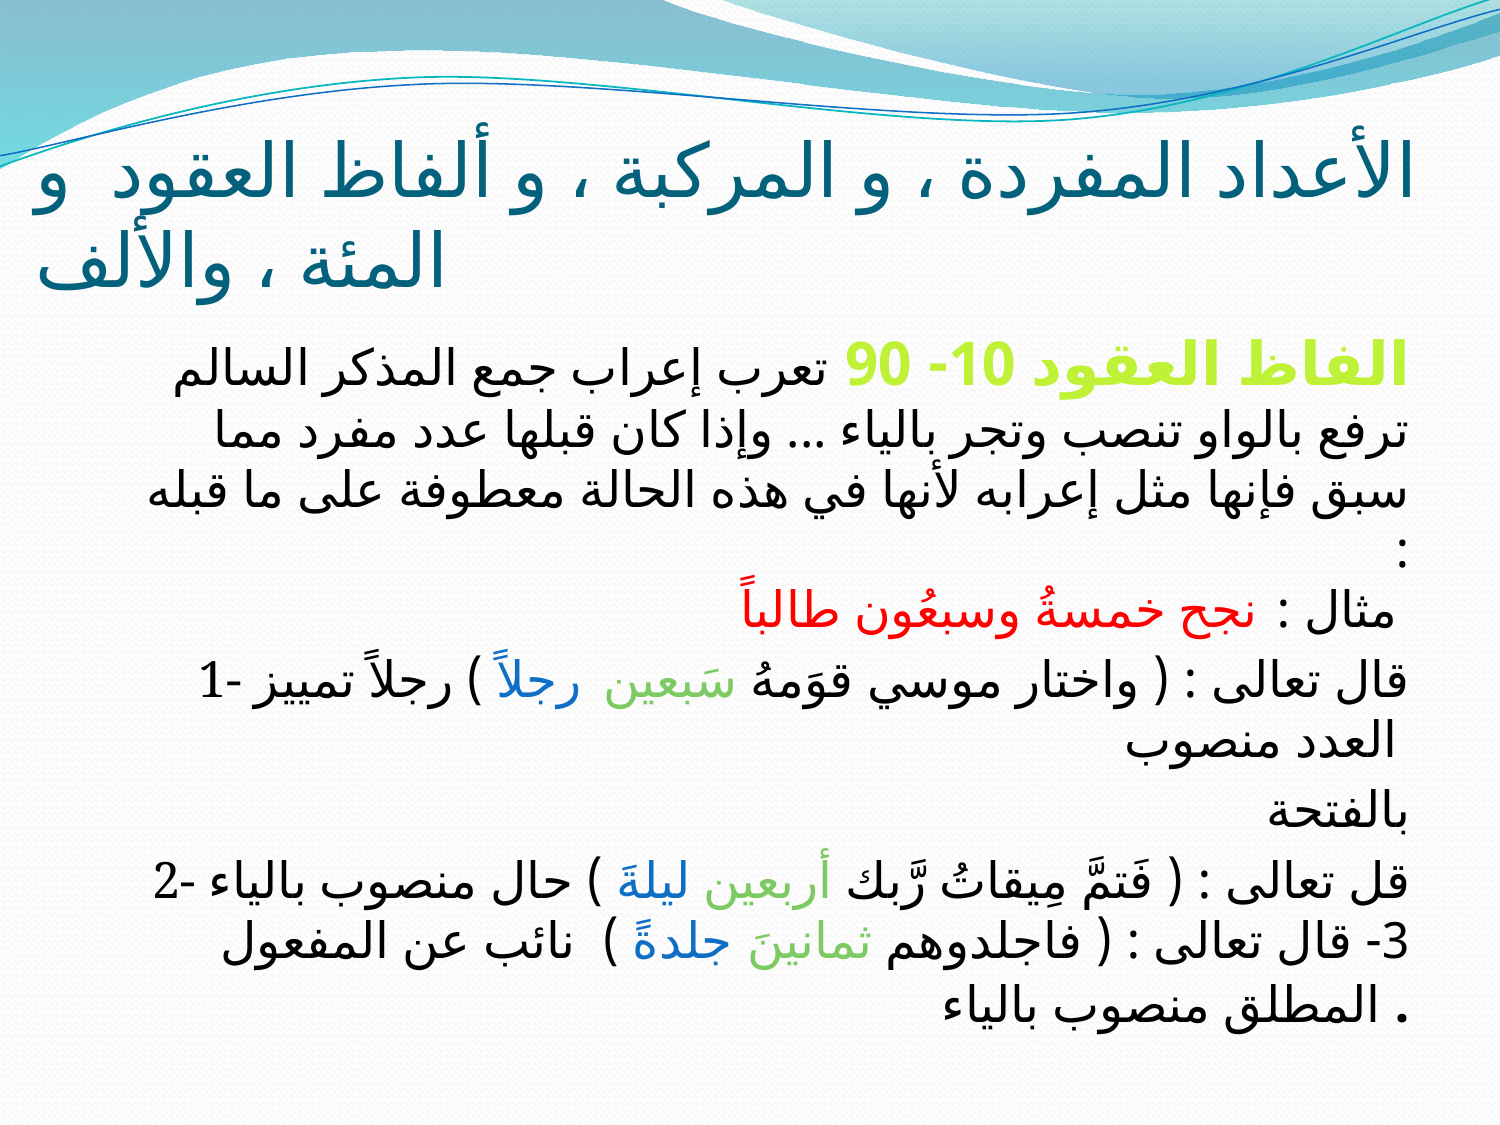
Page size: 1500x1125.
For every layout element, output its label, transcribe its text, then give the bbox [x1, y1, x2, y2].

list الفاظ العقود 10- 90 تعرب إعراب جمع المذكر السالم ترفع بالواو تنصب وتجر بالياء ... وإذا كان قبلها عدد مفرد مما سبق فإنها مثل إعرابه لأنها في هذه الحالة معطوفة على ما قبله : مثال : نجح خمسةُ وسبعُون طالباً 1- قال تعالى : ( واختار موسي قوَمهُ سَبعين رجلاً ) رجلاً تمييز العدد منصوب بالفتحة 2- قل تعالى : ( فَتمَّ مِيقاتُ رَّبك أربعين ليلةَ ) حال منصوب بالياء 3- قال تعالى : ( فاجلدوهم ثمانينَ جلدةً ) نائب عن المفعول المطلق منصوب بالياء . [75, 317, 1425, 1038]
title الأعداد المفردة ، و المركبة ، و ألفاظ العقود و المئة ، والألف [35, 115, 1500, 303]
